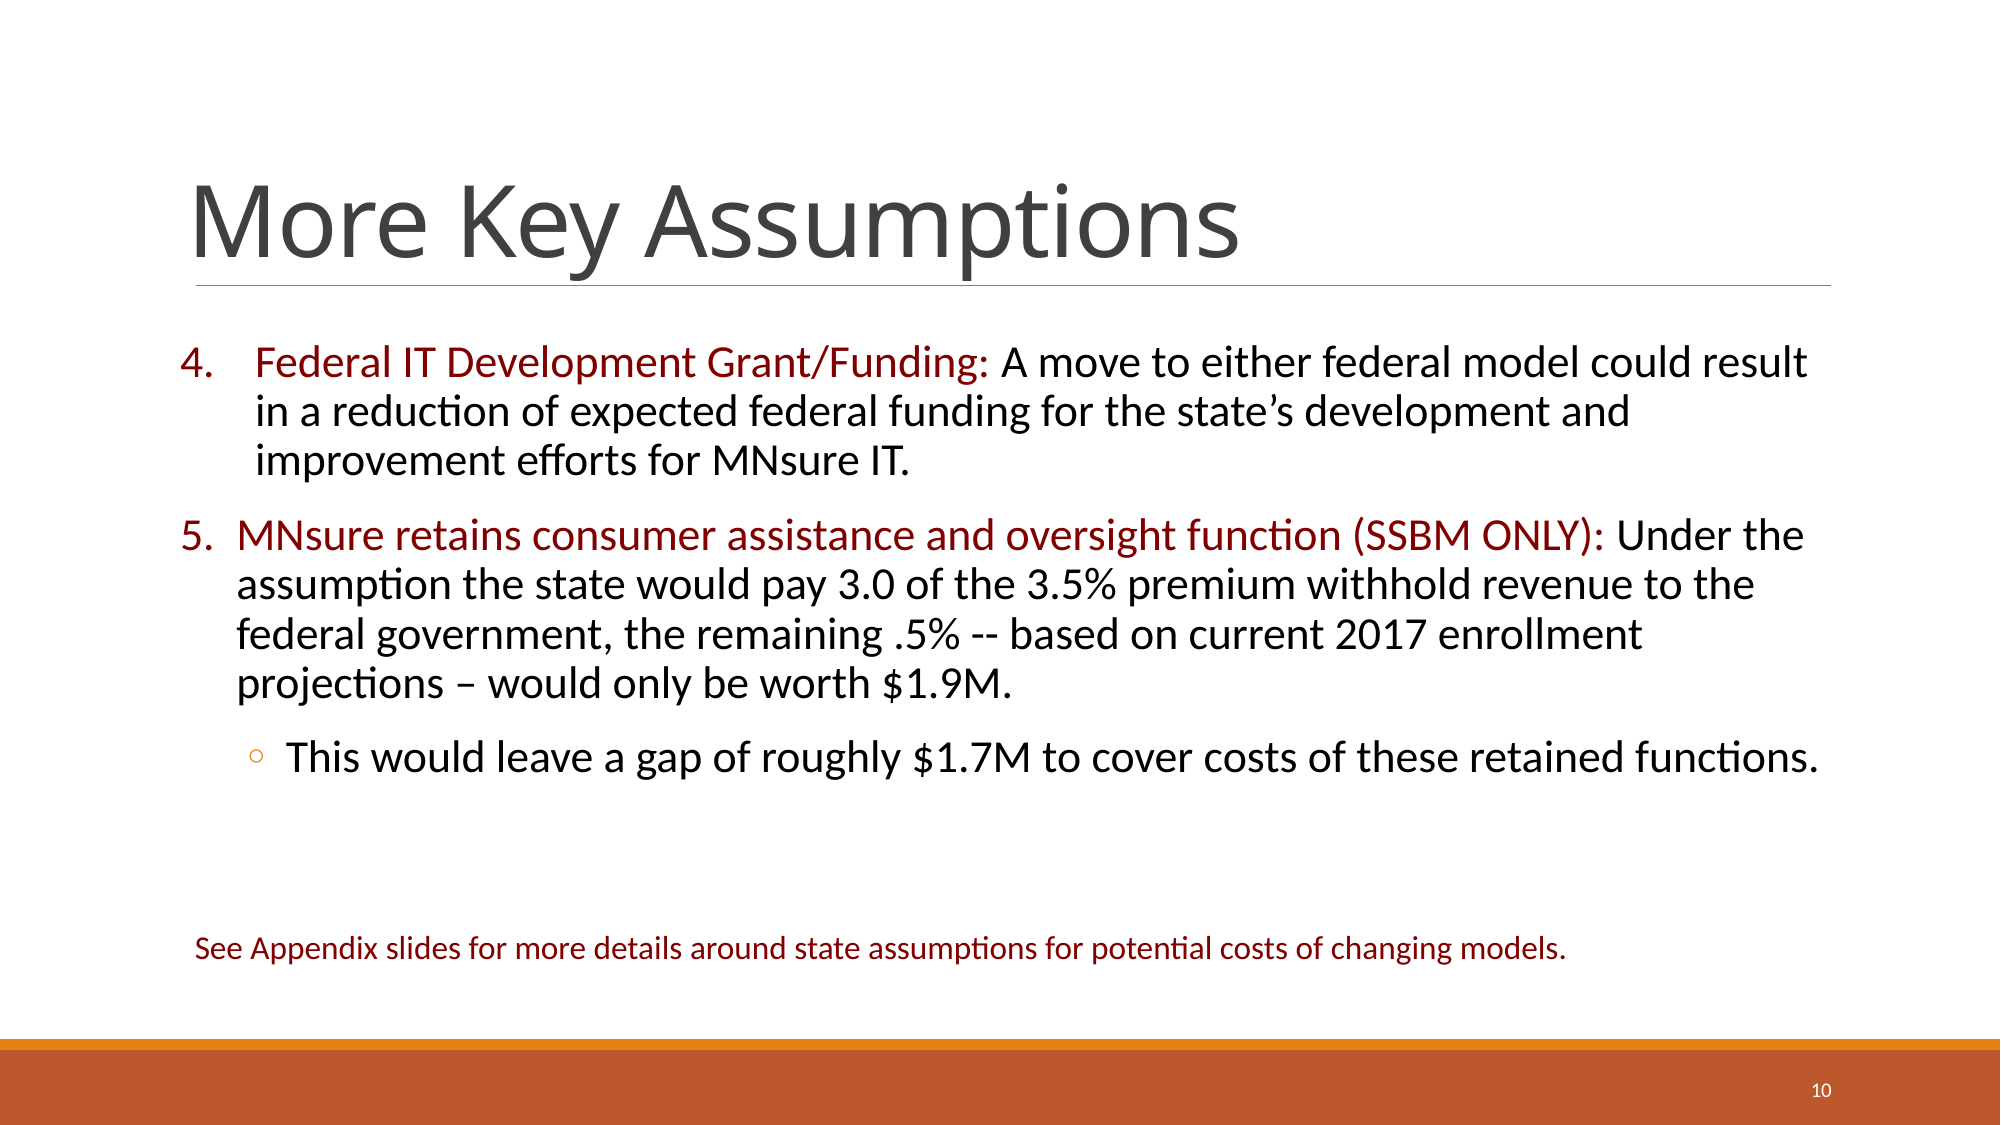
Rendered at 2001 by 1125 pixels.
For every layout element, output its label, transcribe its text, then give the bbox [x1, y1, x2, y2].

list Federal IT Development Grant/Funding: A move to either federal model could result in a reduction of expected federal funding for the state’s development and improvement efforts for MNsure IT. MNsure retains consumer assistance and oversight function (SSBM ONLY): Under the assumption the state would pay 3.0 of the 3.5% premium withhold revenue to the federal government, the remaining .5% -- based on current 2017 enrollment projections – would only be worth $1.9M. This would leave a gap of roughly $1.7M to cover costs of these retained functions. [179, 336, 1831, 964]
slide_number 10 [1799, 1070, 1840, 1110]
text_box See Appendix slides for more details around state assumptions for potential costs of changing models. [179, 878, 1800, 974]
title More Key Assumptions [179, 46, 1831, 286]
